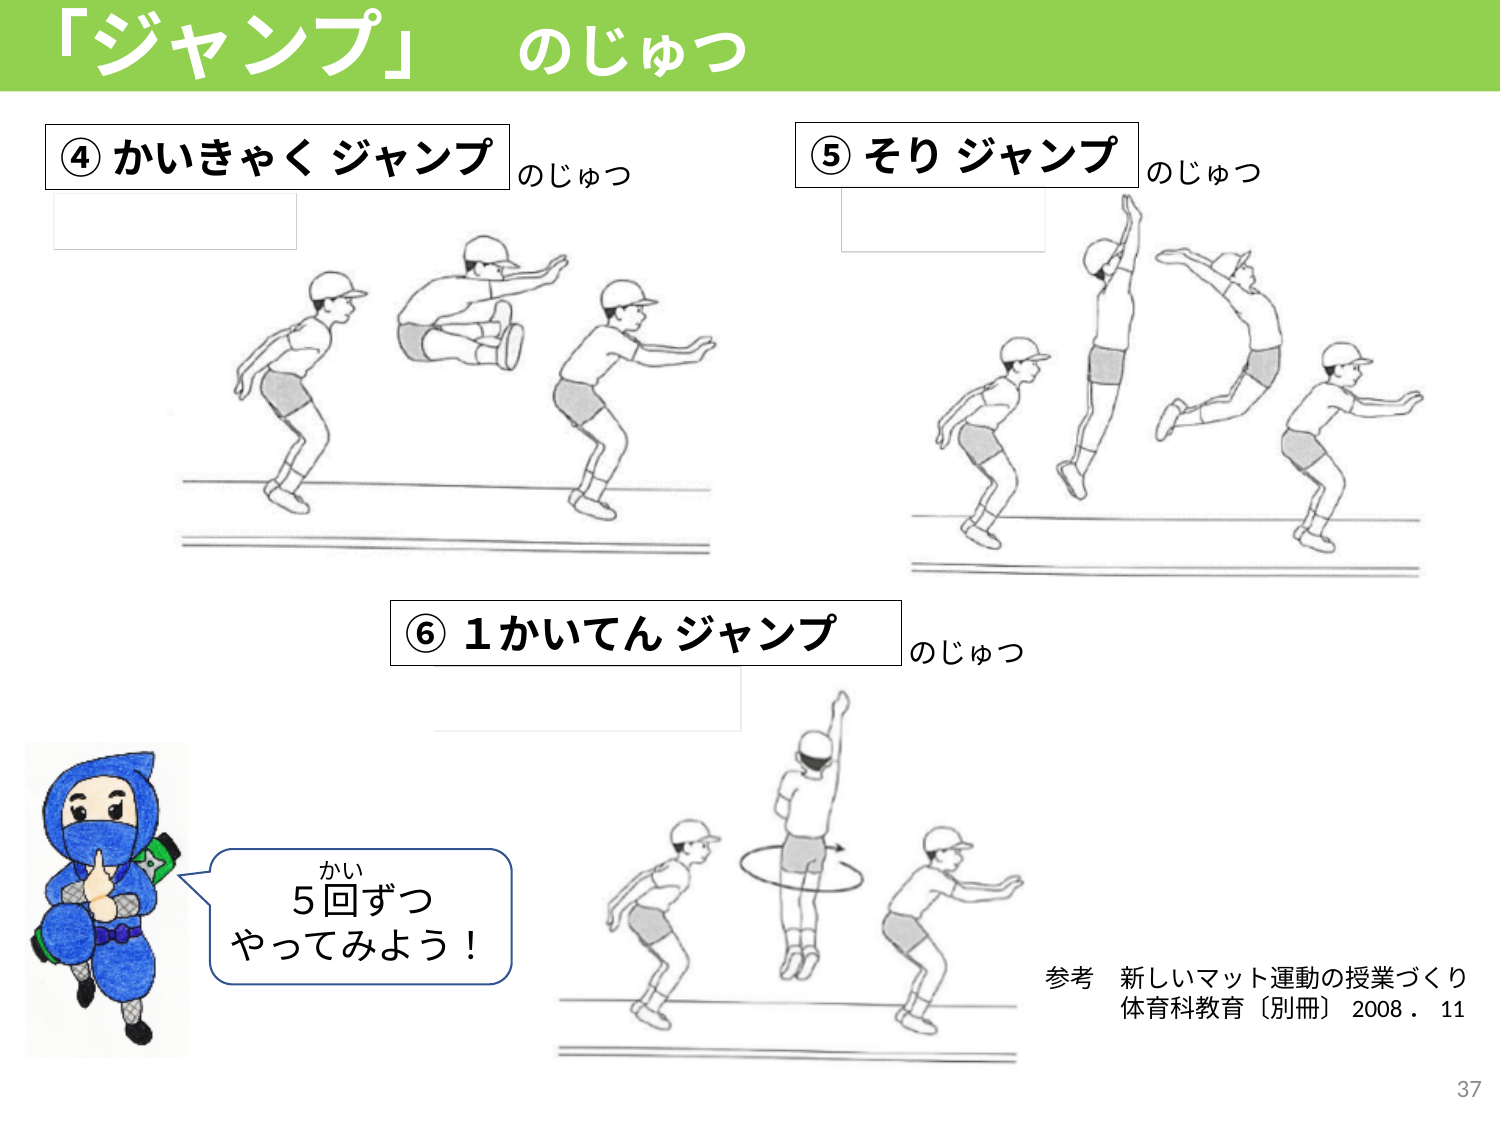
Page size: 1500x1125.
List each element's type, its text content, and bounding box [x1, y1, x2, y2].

text_box のじゅつ [893, 626, 1041, 656]
picture [434, 656, 1075, 1072]
text_box ④かいきゃく ジャンプ [45, 124, 510, 190]
text_box ⑤そり ジャンプ [795, 122, 1139, 188]
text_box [25, 742, 533, 1059]
text_box ⑥１かいてん ジャンプ [390, 600, 902, 666]
slide_number 37 [1159, 1058, 1498, 1118]
text_box 「ジャンプ」 のじゅつ [0, 0, 1500, 95]
picture [817, 177, 1455, 597]
text_box 参考 新しいマット運動の授業づくり 体育科教育〔別冊〕2008．11 [1075, 954, 1500, 1030]
text_box のじゅつ [501, 150, 649, 181]
picture [48, 181, 761, 570]
text_box のじゅつ [1130, 146, 1278, 177]
